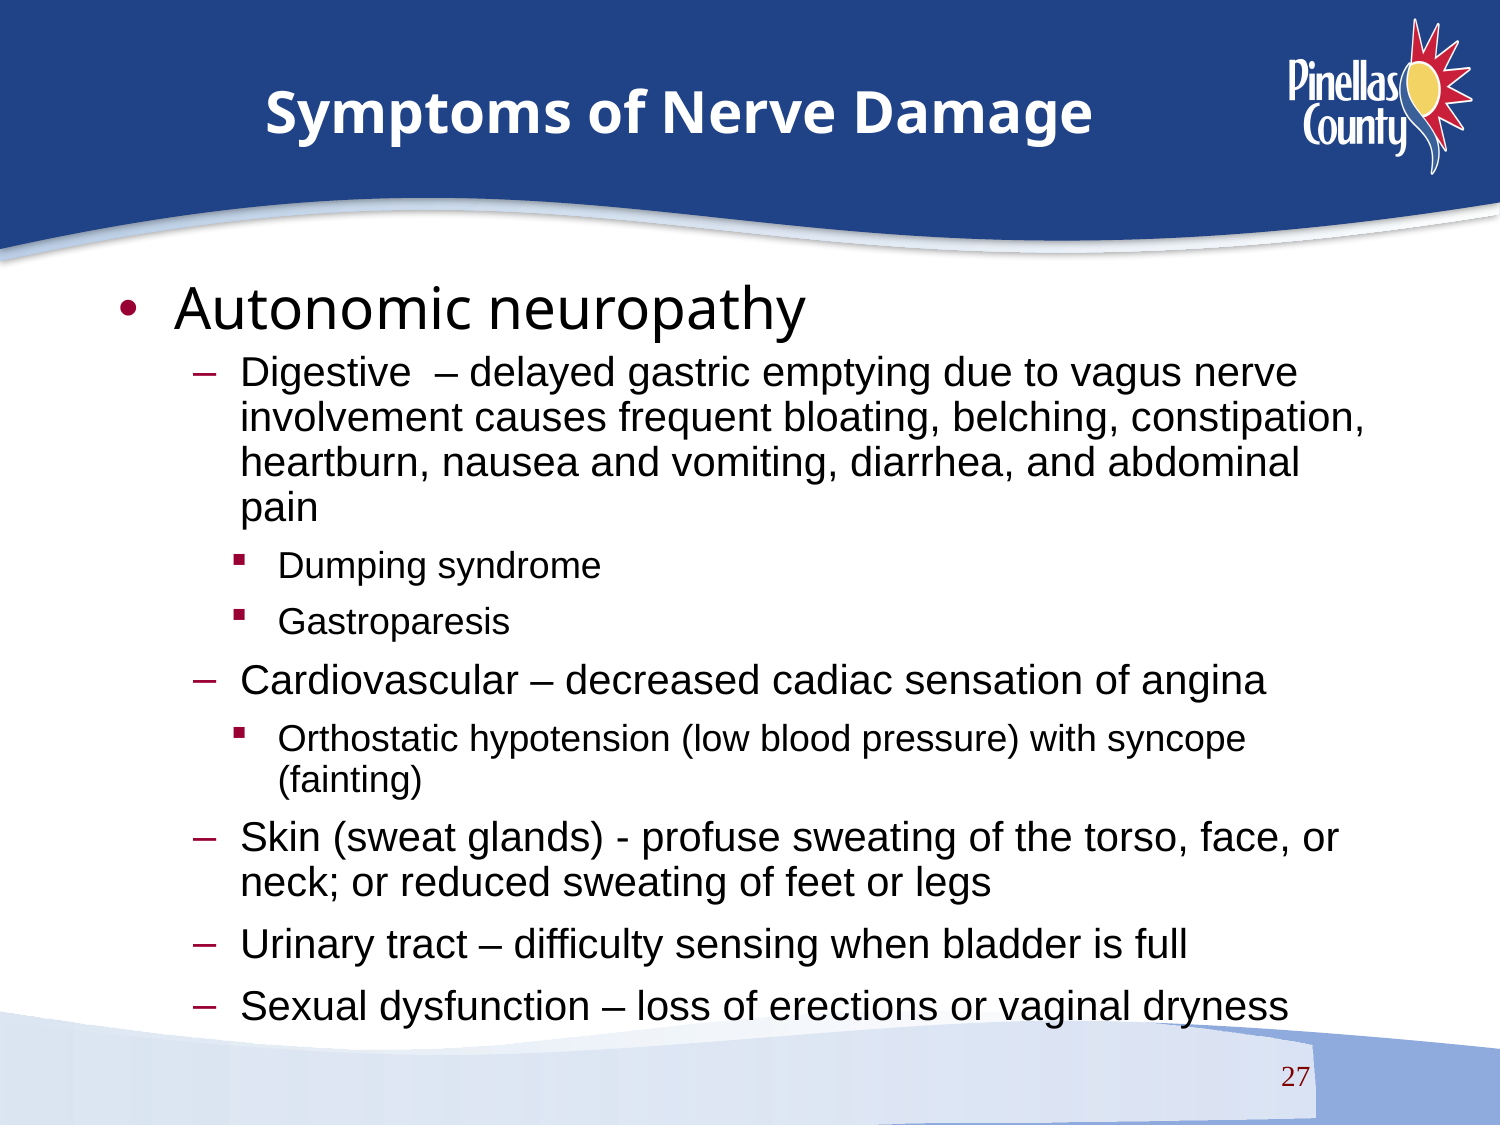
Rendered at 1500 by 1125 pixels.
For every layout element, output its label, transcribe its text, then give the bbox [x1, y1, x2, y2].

title Symptoms of Nerve Damage [103, 59, 1257, 161]
picture [1285, 11, 1478, 180]
list Autonomic neuropathy Digestive – delayed gastric emptying due to vagus nerve involvement causes frequent bloating, belching, constipation, heartburn, nausea and vomiting, diarrhea, and abdominal pain Dumping syndrome Gastroparesis Cardiovascular – decreased cadiac sensation of angina Orthostatic hypotension (low blood pressure) with syncope (fainting) Skin (sweat glands) - profuse sweating of the torso, face, or neck; or reduced sweating of feet or legs Urinary tract – difficulty sensing when bladder is full Sexual dysfunction – loss of erections or vaginal dryness [103, 272, 1397, 1066]
slide_number 27 [1266, 1066, 1397, 1110]
